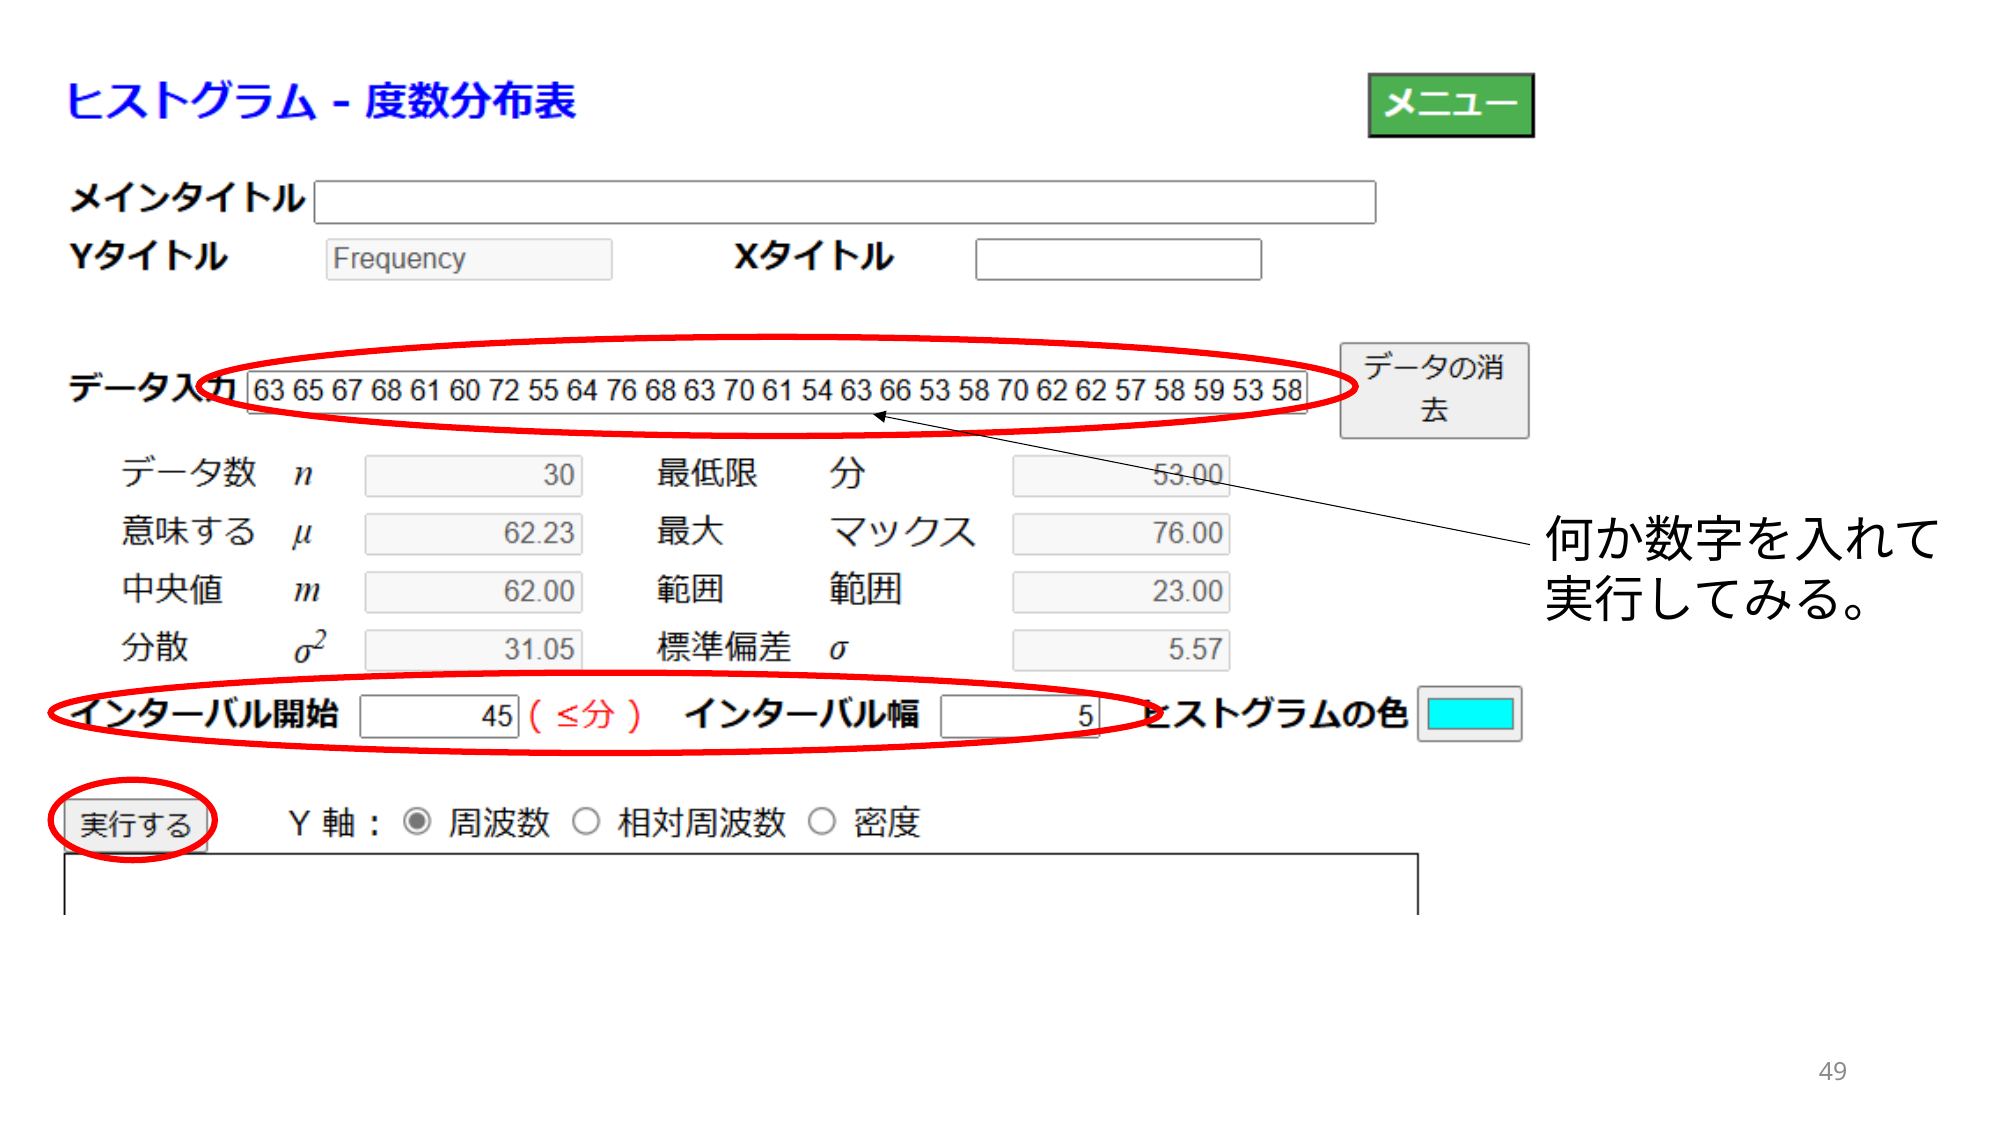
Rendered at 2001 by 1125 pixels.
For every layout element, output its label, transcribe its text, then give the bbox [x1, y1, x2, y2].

text_box 何か数字を入れて実行してみる。 [1597, 500, 1983, 636]
picture [50, 45, 1597, 915]
slide_number 49 [1412, 1042, 1863, 1103]
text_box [873, 414, 1530, 545]
